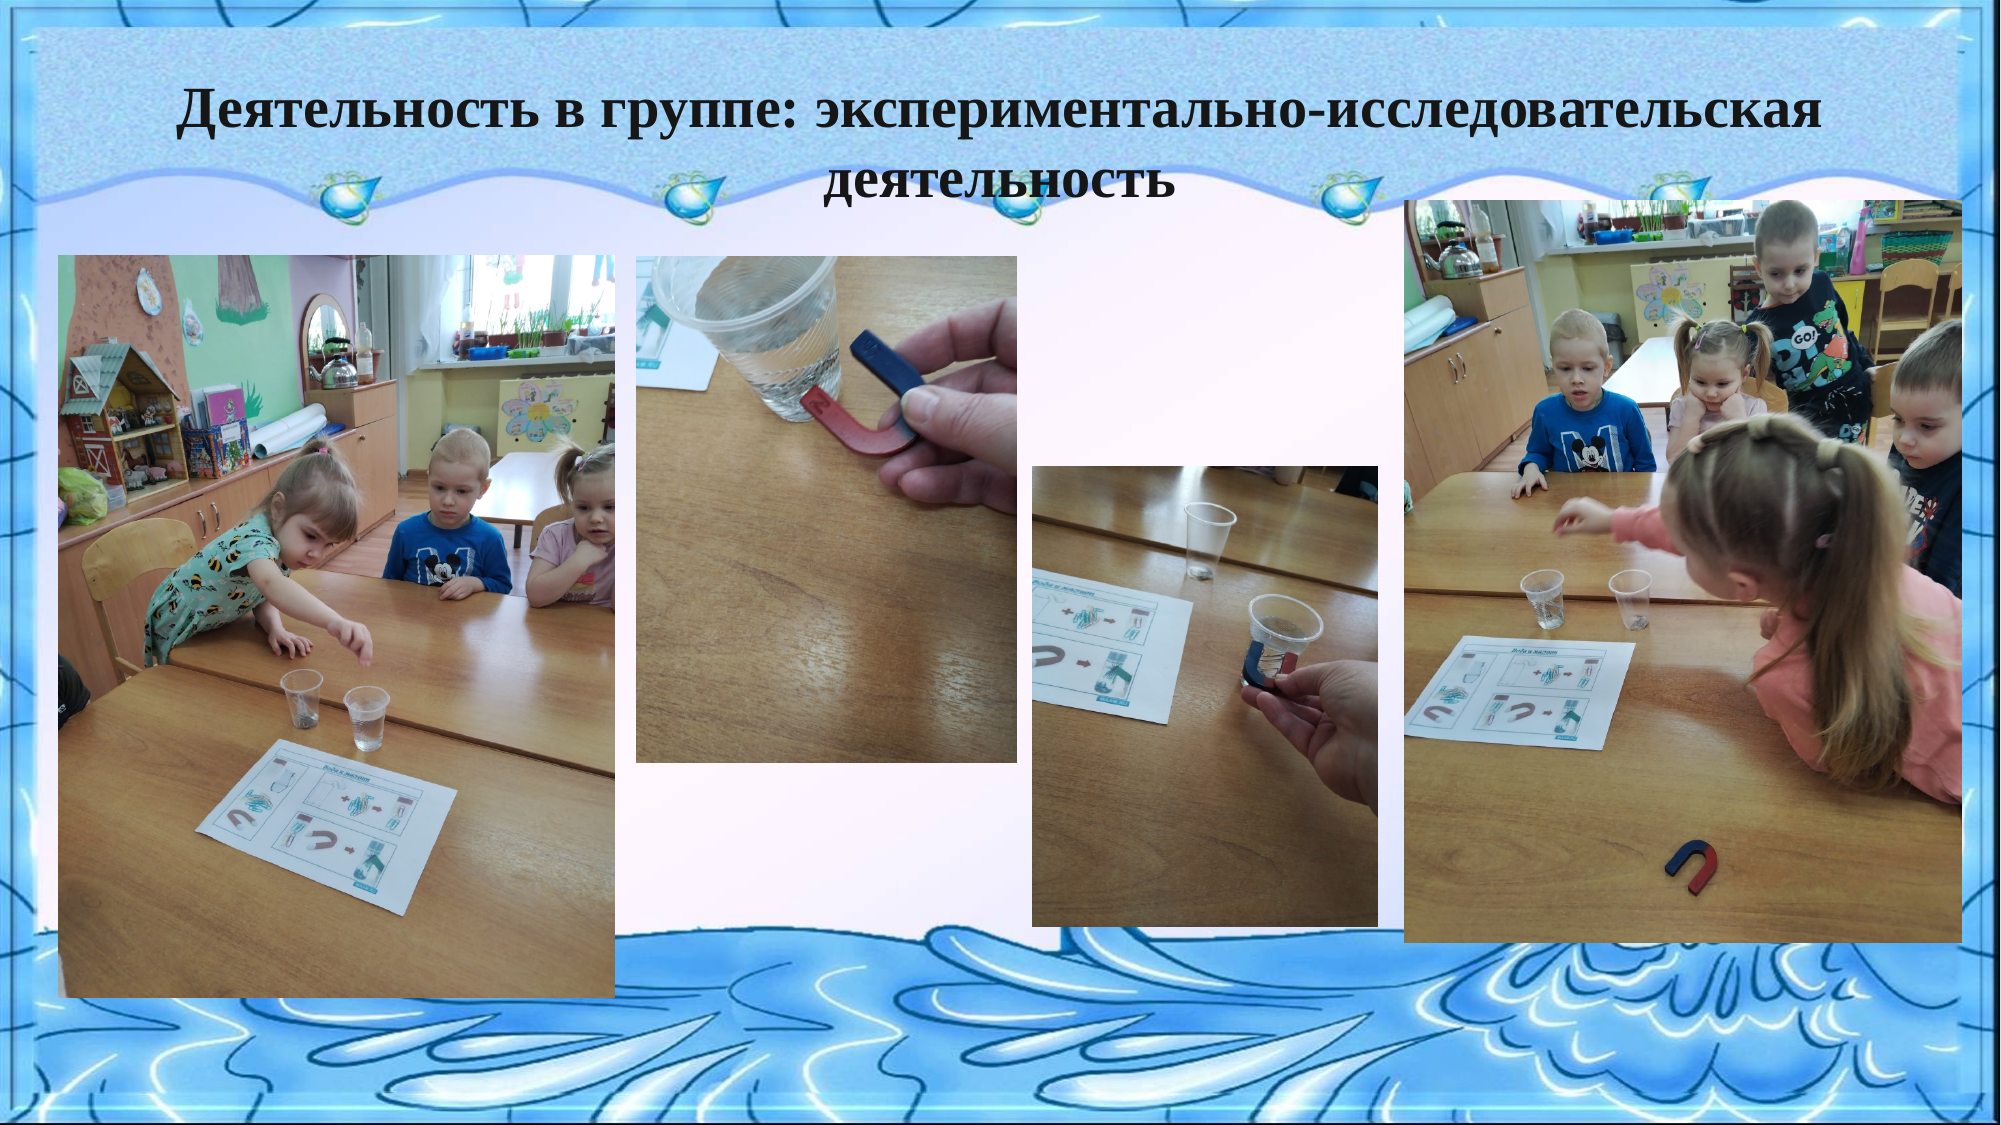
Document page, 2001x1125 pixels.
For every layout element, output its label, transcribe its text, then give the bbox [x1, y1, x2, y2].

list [1404, 199, 1962, 943]
picture [0, 0, 2001, 1125]
title Деятельность в группе: экспериментально-исследовательская деятельность [99, 45, 1900, 233]
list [57, 255, 616, 999]
